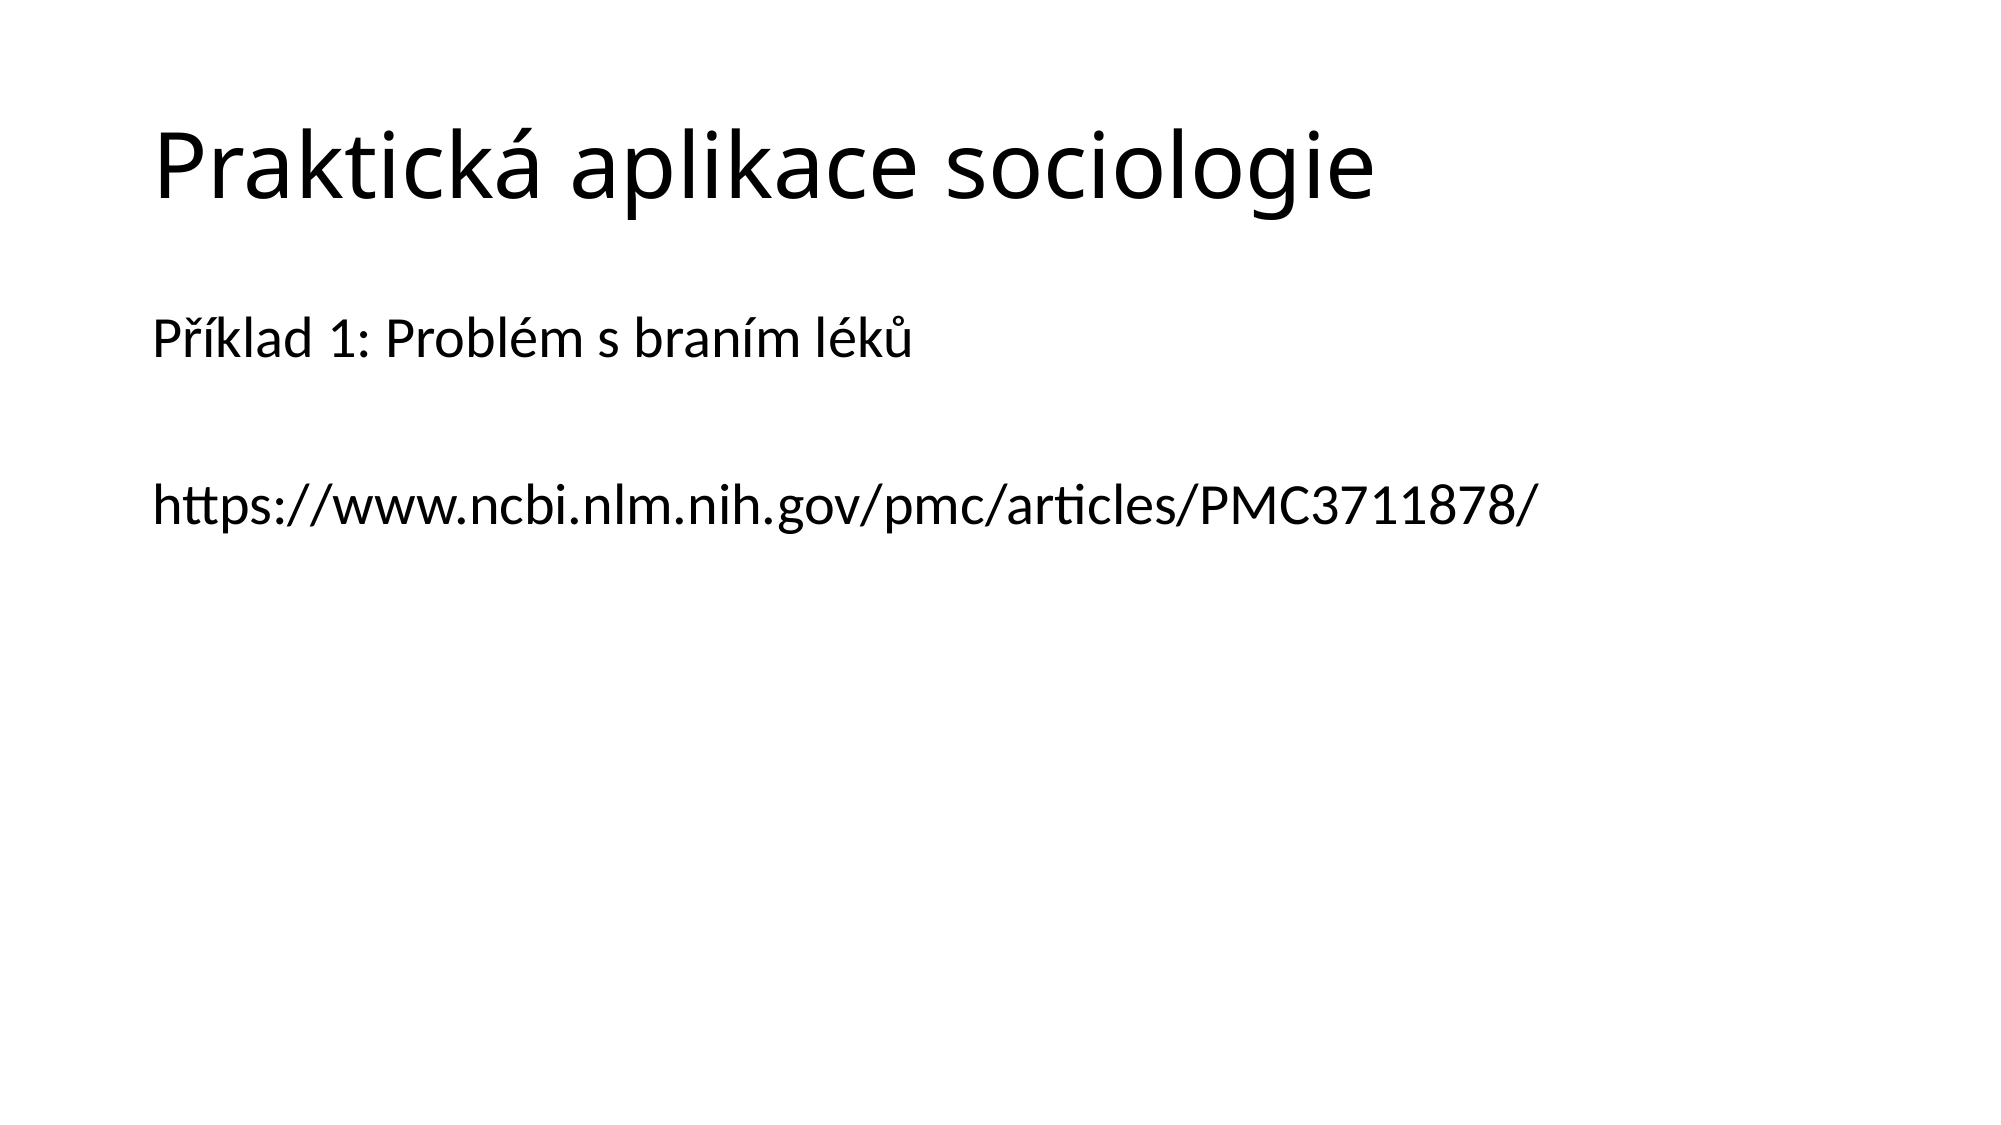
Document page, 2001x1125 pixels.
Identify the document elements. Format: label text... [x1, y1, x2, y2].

list Příklad 1: Problém s braním léků https://www.ncbi.nlm.nih.gov/pmc/articles/PMC3711878/ [137, 299, 1863, 1014]
title Praktická aplikace sociologie [137, 59, 1863, 278]
